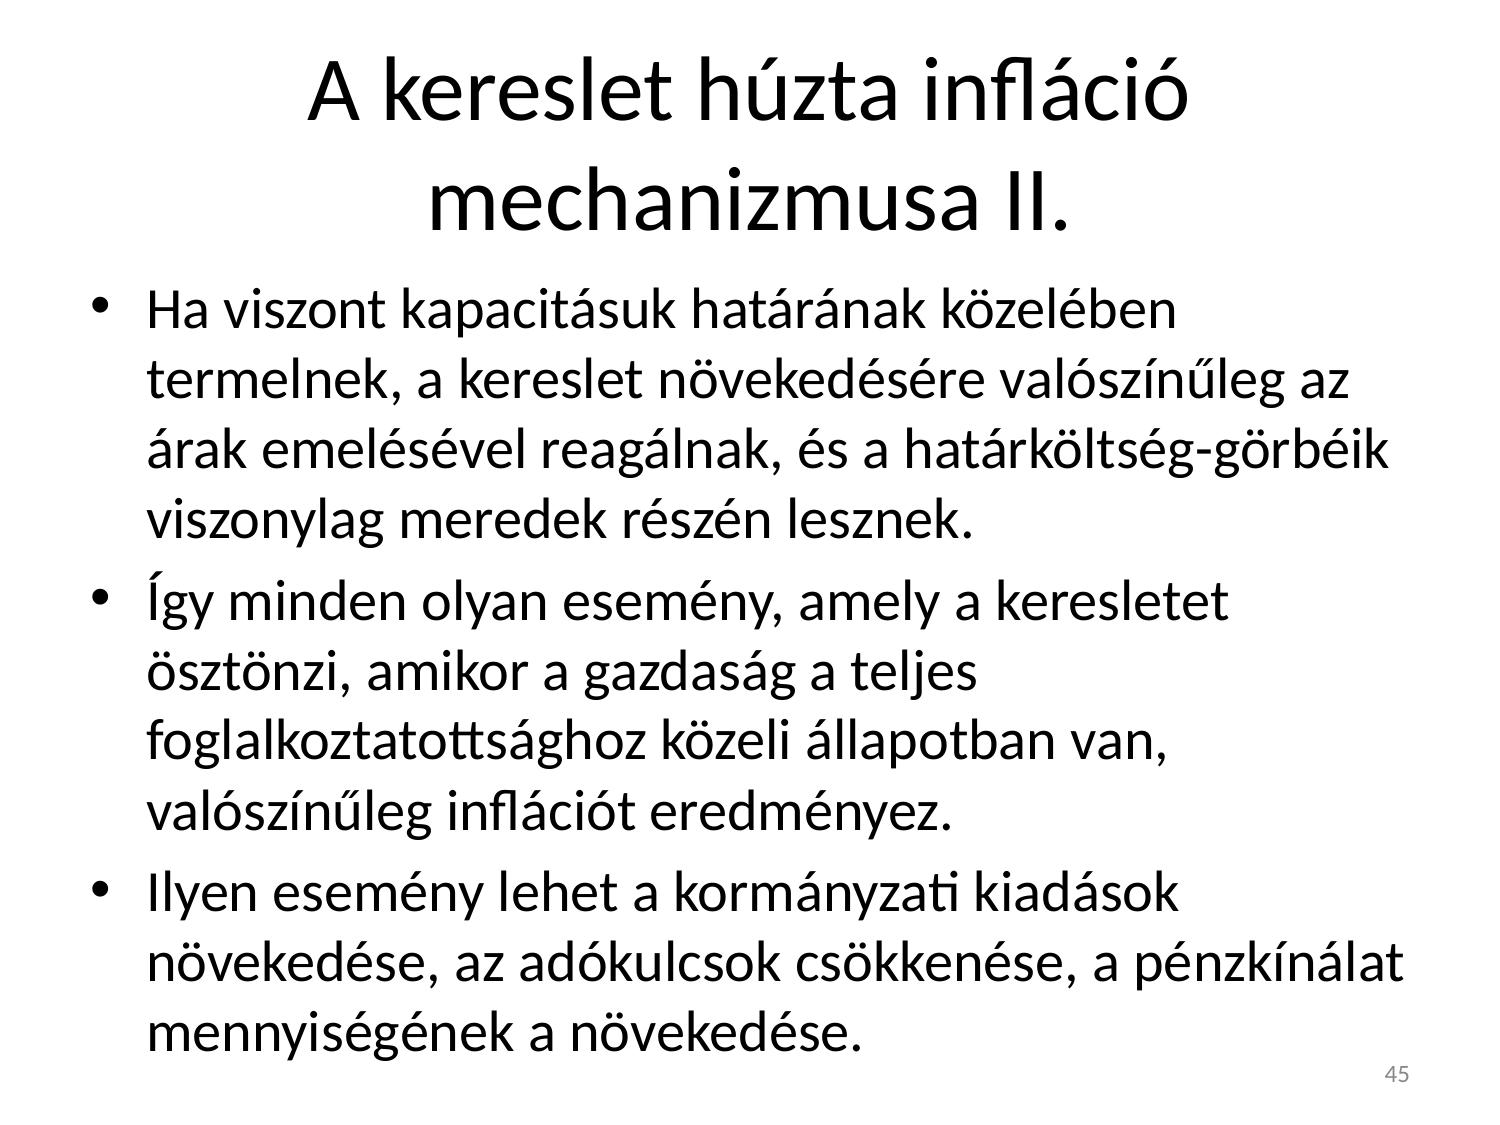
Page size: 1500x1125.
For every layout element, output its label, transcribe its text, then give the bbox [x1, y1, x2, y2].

list Ha viszont kapacitásuk határának közelében termelnek, a kereslet növekedésére valószínűleg az árak emelésével reagálnak, és a határköltség-görbéik viszonylag meredek részén lesznek. Így minden olyan esemény, amely a keresletet ösztönzi, amikor a gazdaság a teljes foglalkoztatottsághoz közeli állapotban van, valószínűleg inflációt eredményez. Ilyen esemény lehet a kormányzati kiadások növekedése, az adókulcsok csökkenése, a pénzkínálat mennyiségének a növekedése. [75, 262, 1425, 1005]
title A kereslet húzta infláció mechanizmusa II. [75, 45, 1425, 233]
slide_number 45 [1074, 1042, 1425, 1103]
